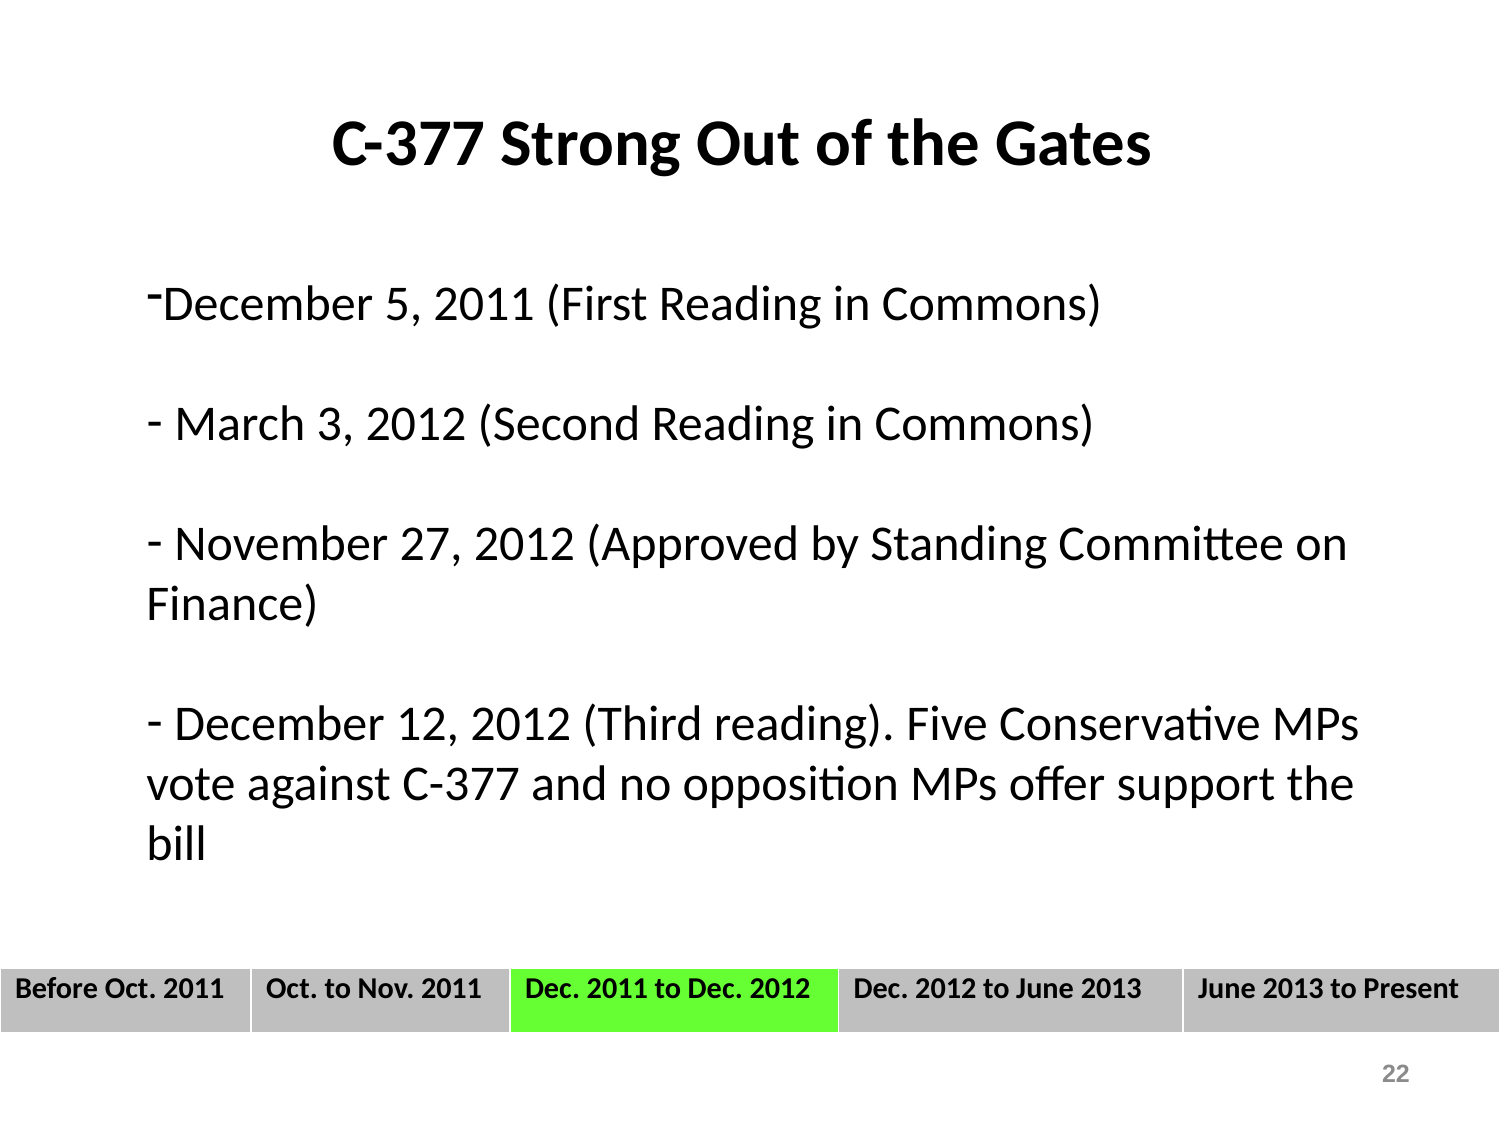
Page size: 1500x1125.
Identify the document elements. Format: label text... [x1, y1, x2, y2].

table_header June 2013 to Present [1184, 969, 1499, 1032]
list December 5, 2011 (First Reading in Commons) March 3, 2012 (Second Reading in Commons) November 27, 2012 (Approved by Standing Committee on Finance) December 12, 2012 (Third reading). Five Conservative MPs vote against C-377 and no opposition MPs offer support the bill [75, 262, 1425, 967]
table_header Before Oct. 2011 [1, 969, 250, 1032]
title C-377 Strong Out of the Gates [75, 45, 1425, 233]
table_header Oct. to Nov. 2011 [252, 969, 509, 1032]
table_header Dec. 2011 to Dec. 2012 [511, 969, 838, 1032]
slide_number 22 [1074, 1042, 1425, 1103]
table_header Dec. 2012 to June 2013 [839, 969, 1182, 1032]
